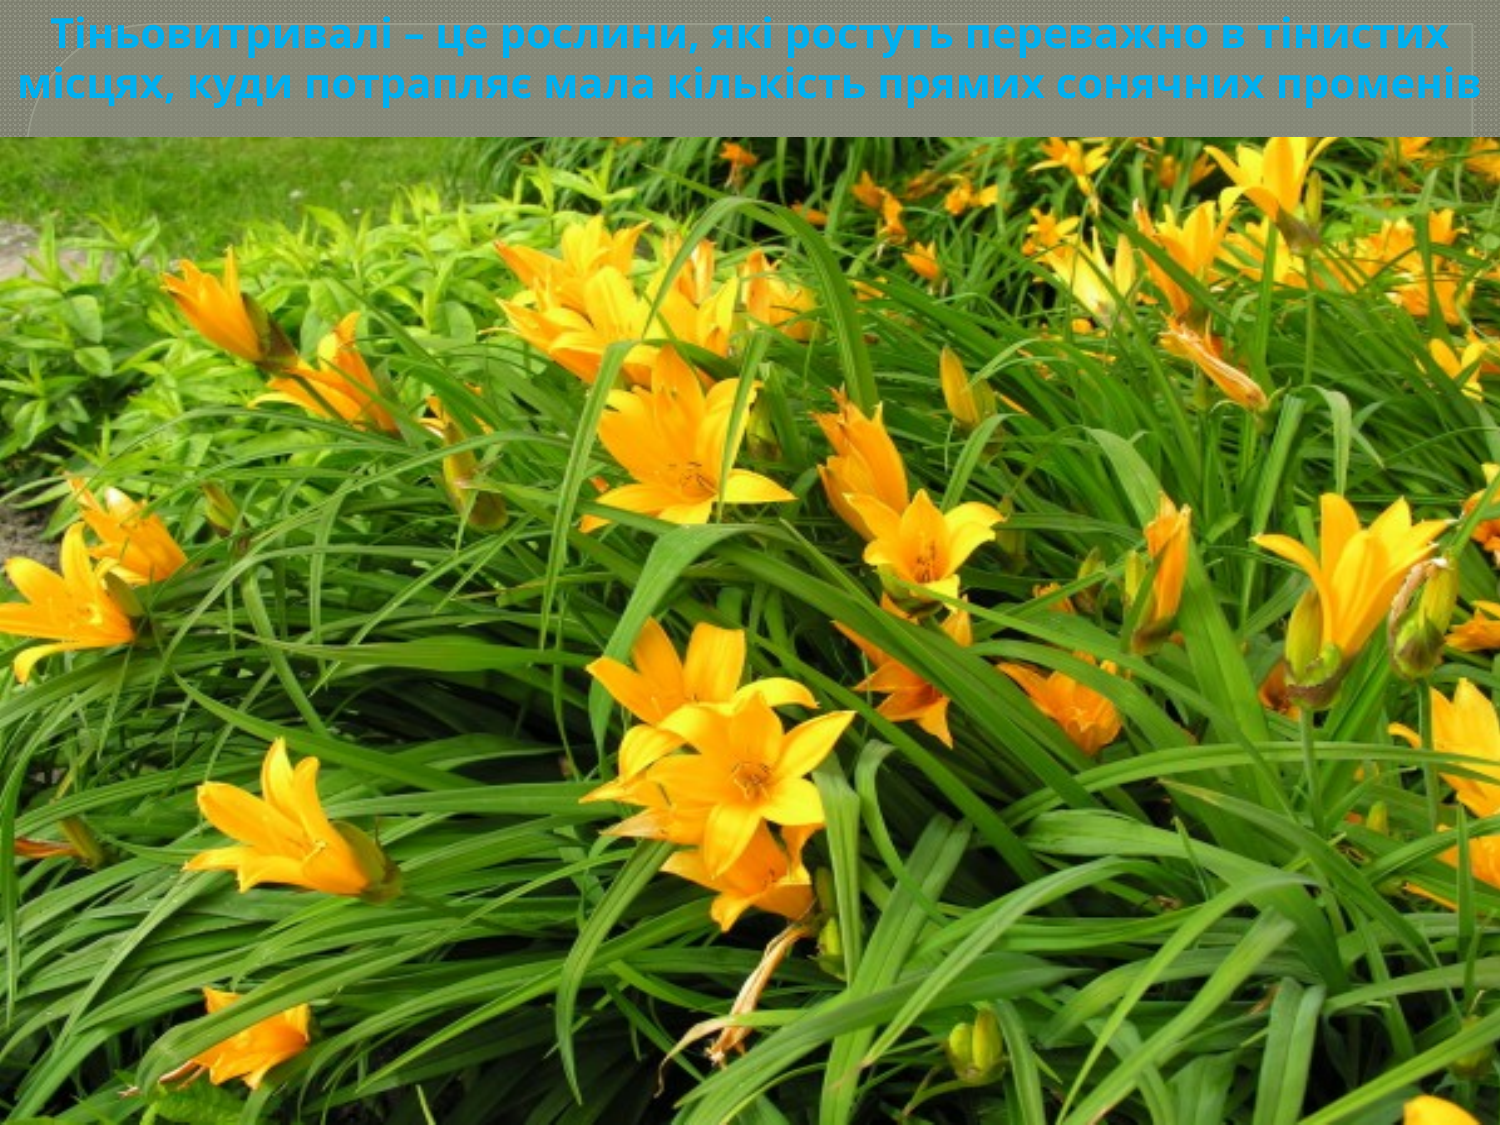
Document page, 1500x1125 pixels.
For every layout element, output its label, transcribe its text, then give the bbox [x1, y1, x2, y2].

text_box Тіньовитривалі – це рослини, які ростуть переважно в тінистих місцях, куди потрапляє мала кількість прямих сонячних променів [0, 0, 1500, 115]
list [0, 136, 1500, 1125]
